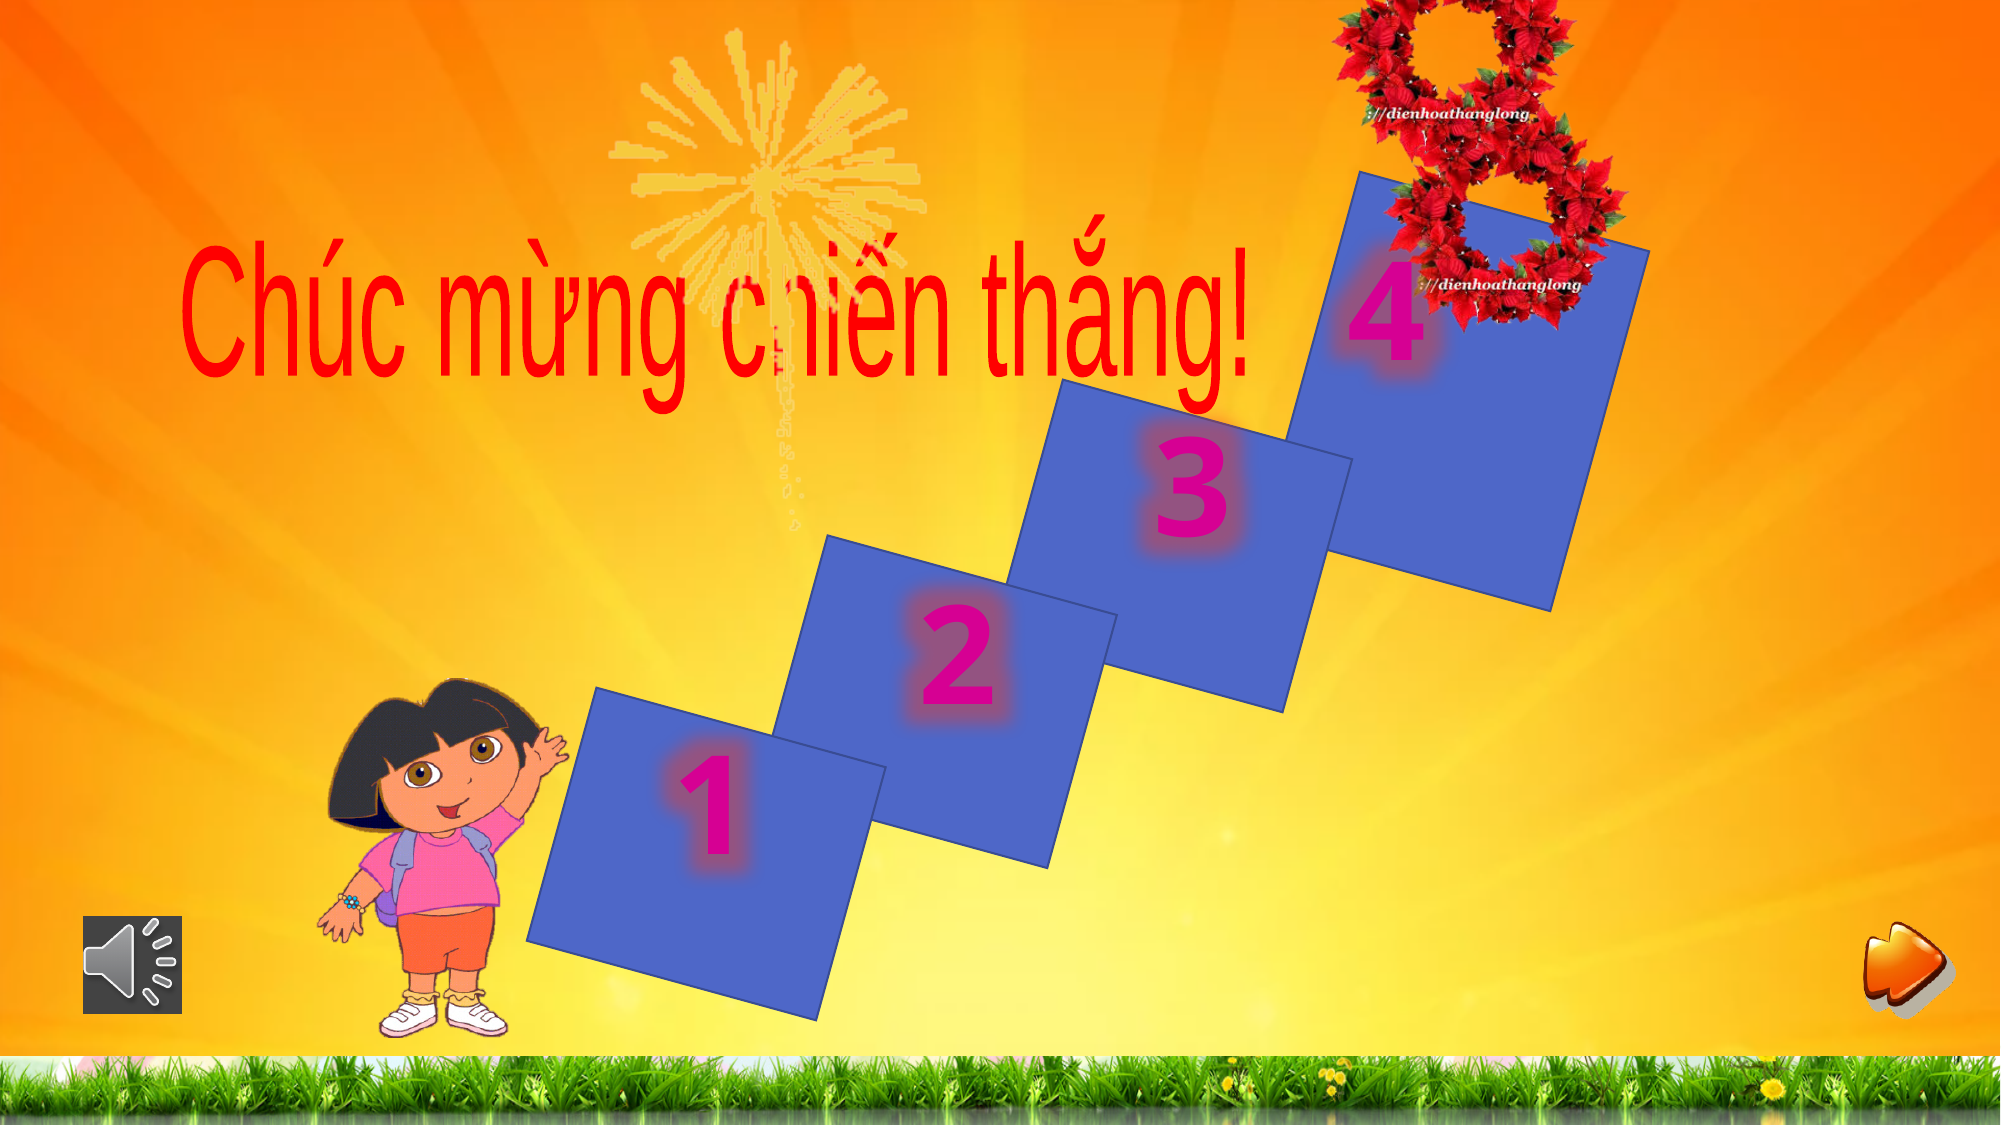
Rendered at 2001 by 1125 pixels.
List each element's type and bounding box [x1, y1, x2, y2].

picture [0, 0, 2001, 1125]
text_box [575, 241, 1642, 1004]
